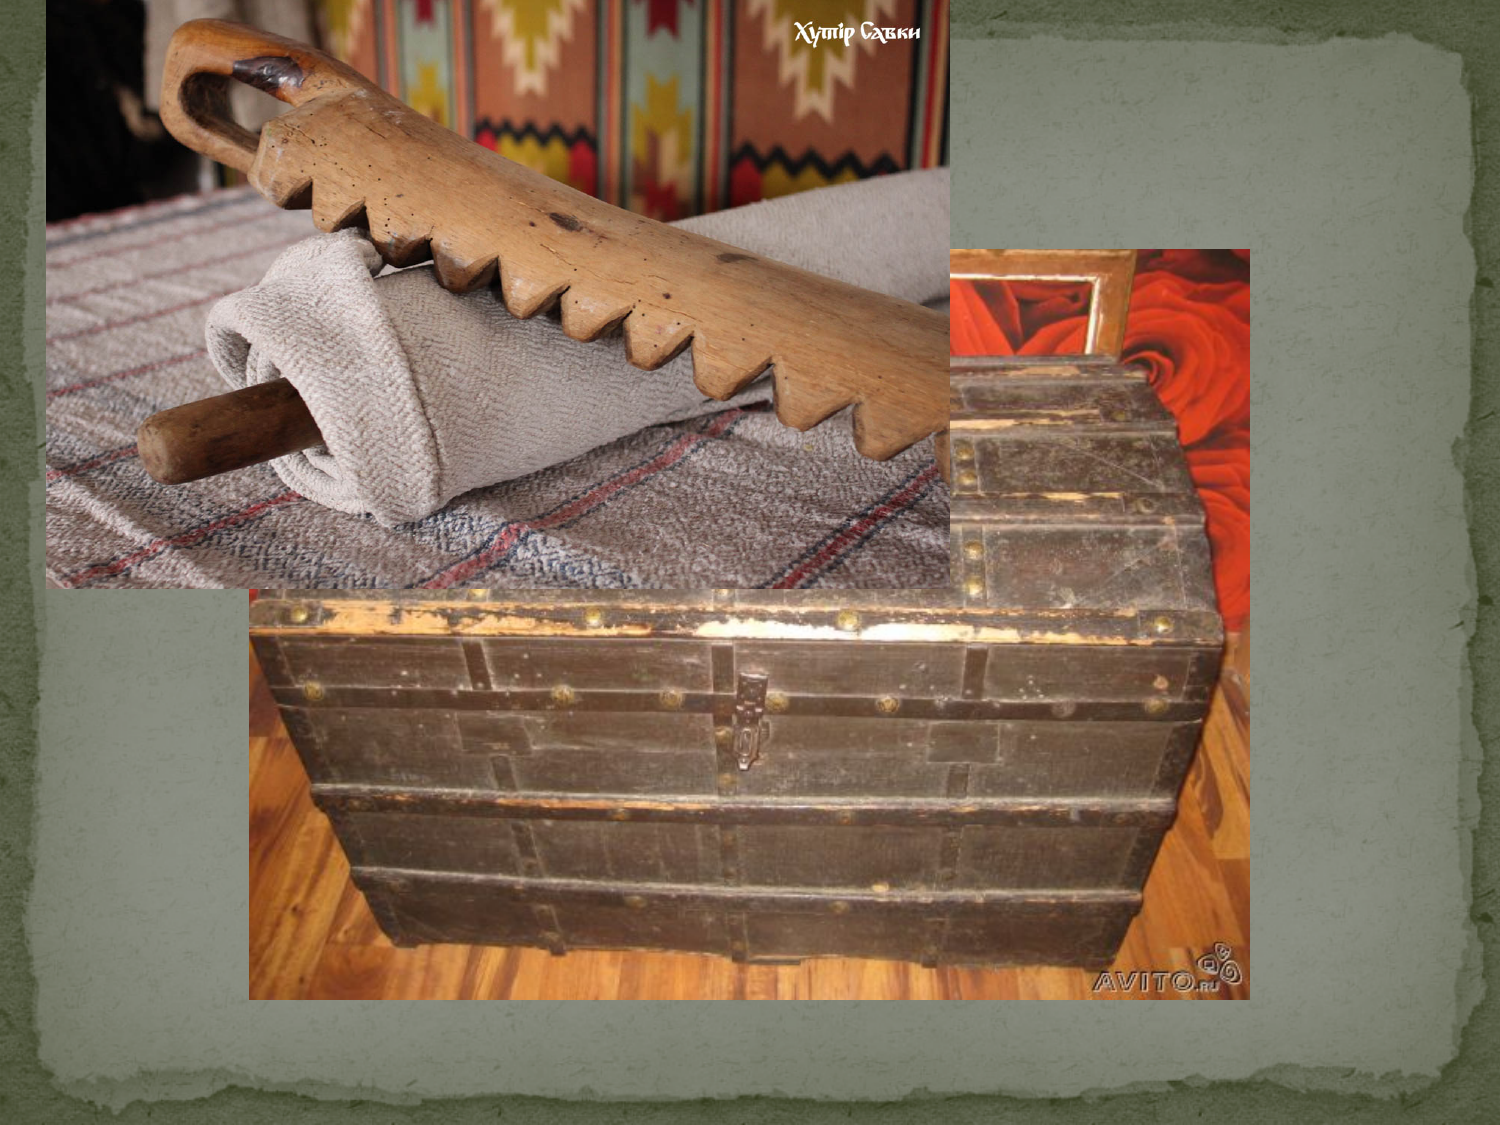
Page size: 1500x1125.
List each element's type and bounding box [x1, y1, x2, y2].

picture [46, 0, 950, 589]
list [252, 252, 1249, 997]
